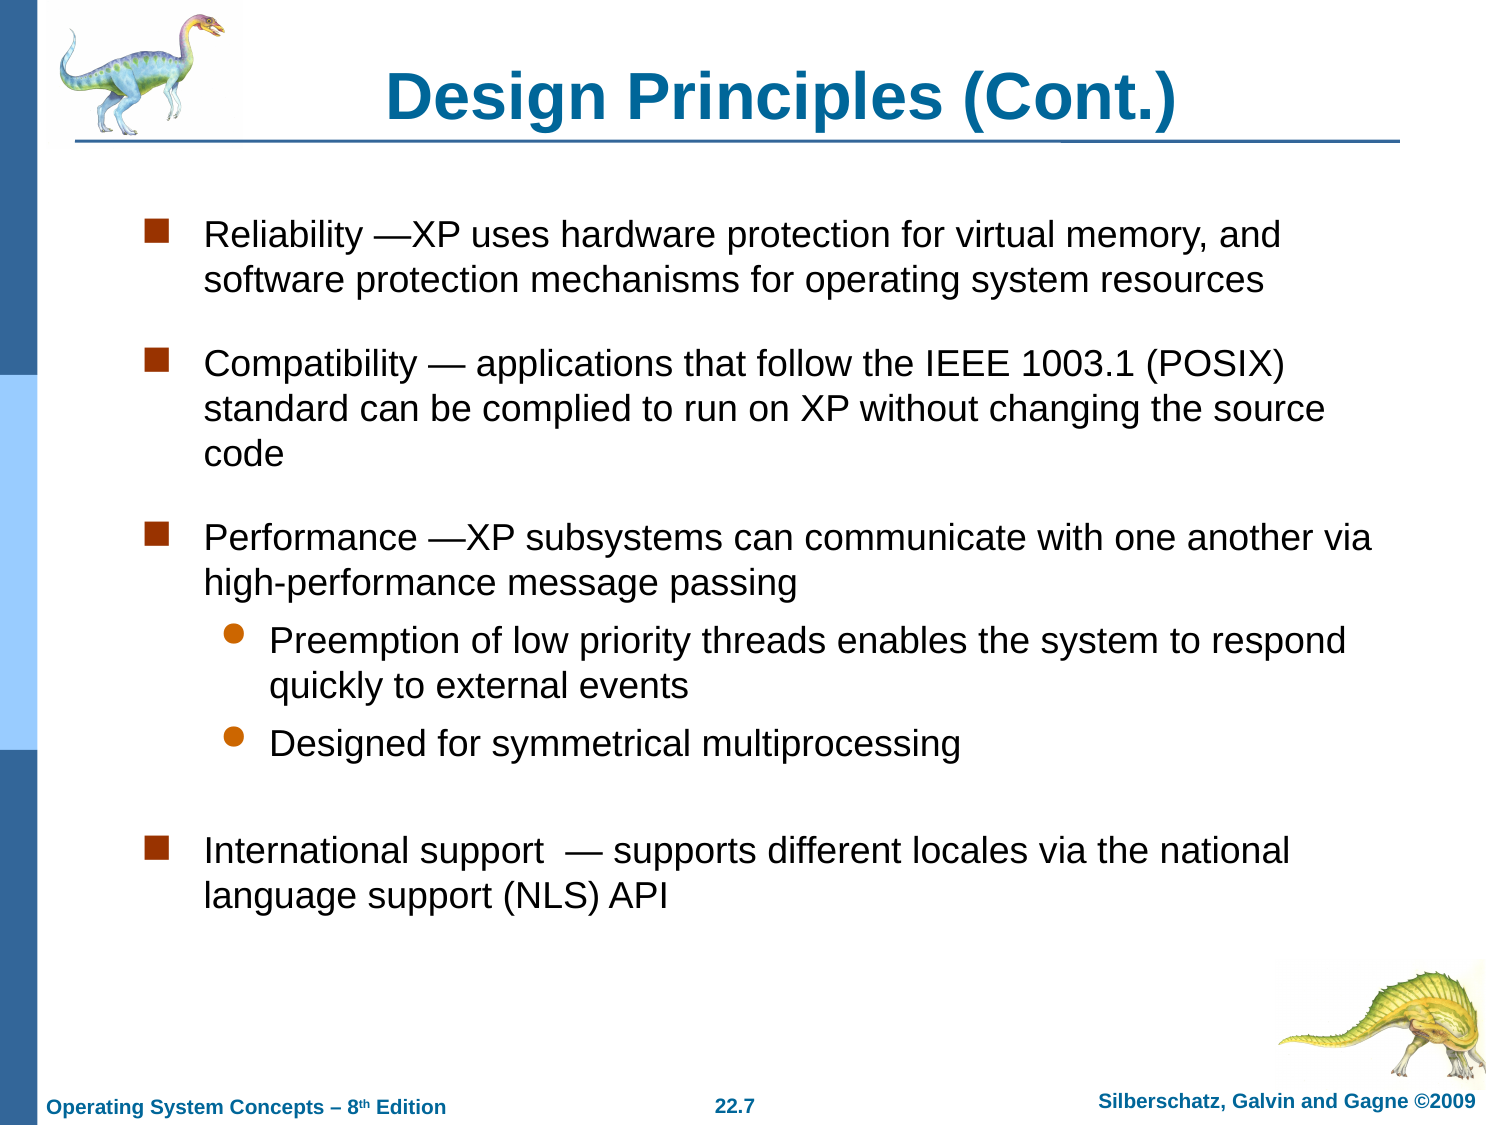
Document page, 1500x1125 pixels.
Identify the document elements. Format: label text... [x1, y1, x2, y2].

title Design Principles (Cont.) [138, 45, 1426, 141]
picture [1275, 959, 1486, 1090]
list Reliability —XP uses hardware protection for virtual memory, and software protection mechanisms for operating system resources Compatibility — applications that follow the IEEE 1003.1 (POSIX) standard can be complied to run on XP without changing the source code Performance —XP subsystems can communicate with one another via high-performance message passing Preemption of low priority threads enables the system to respond quickly to external events Designed for symmetrical multiprocessing International support — supports different locales via the national language support (NLS) API [132, 202, 1405, 1034]
picture [46, 0, 243, 149]
